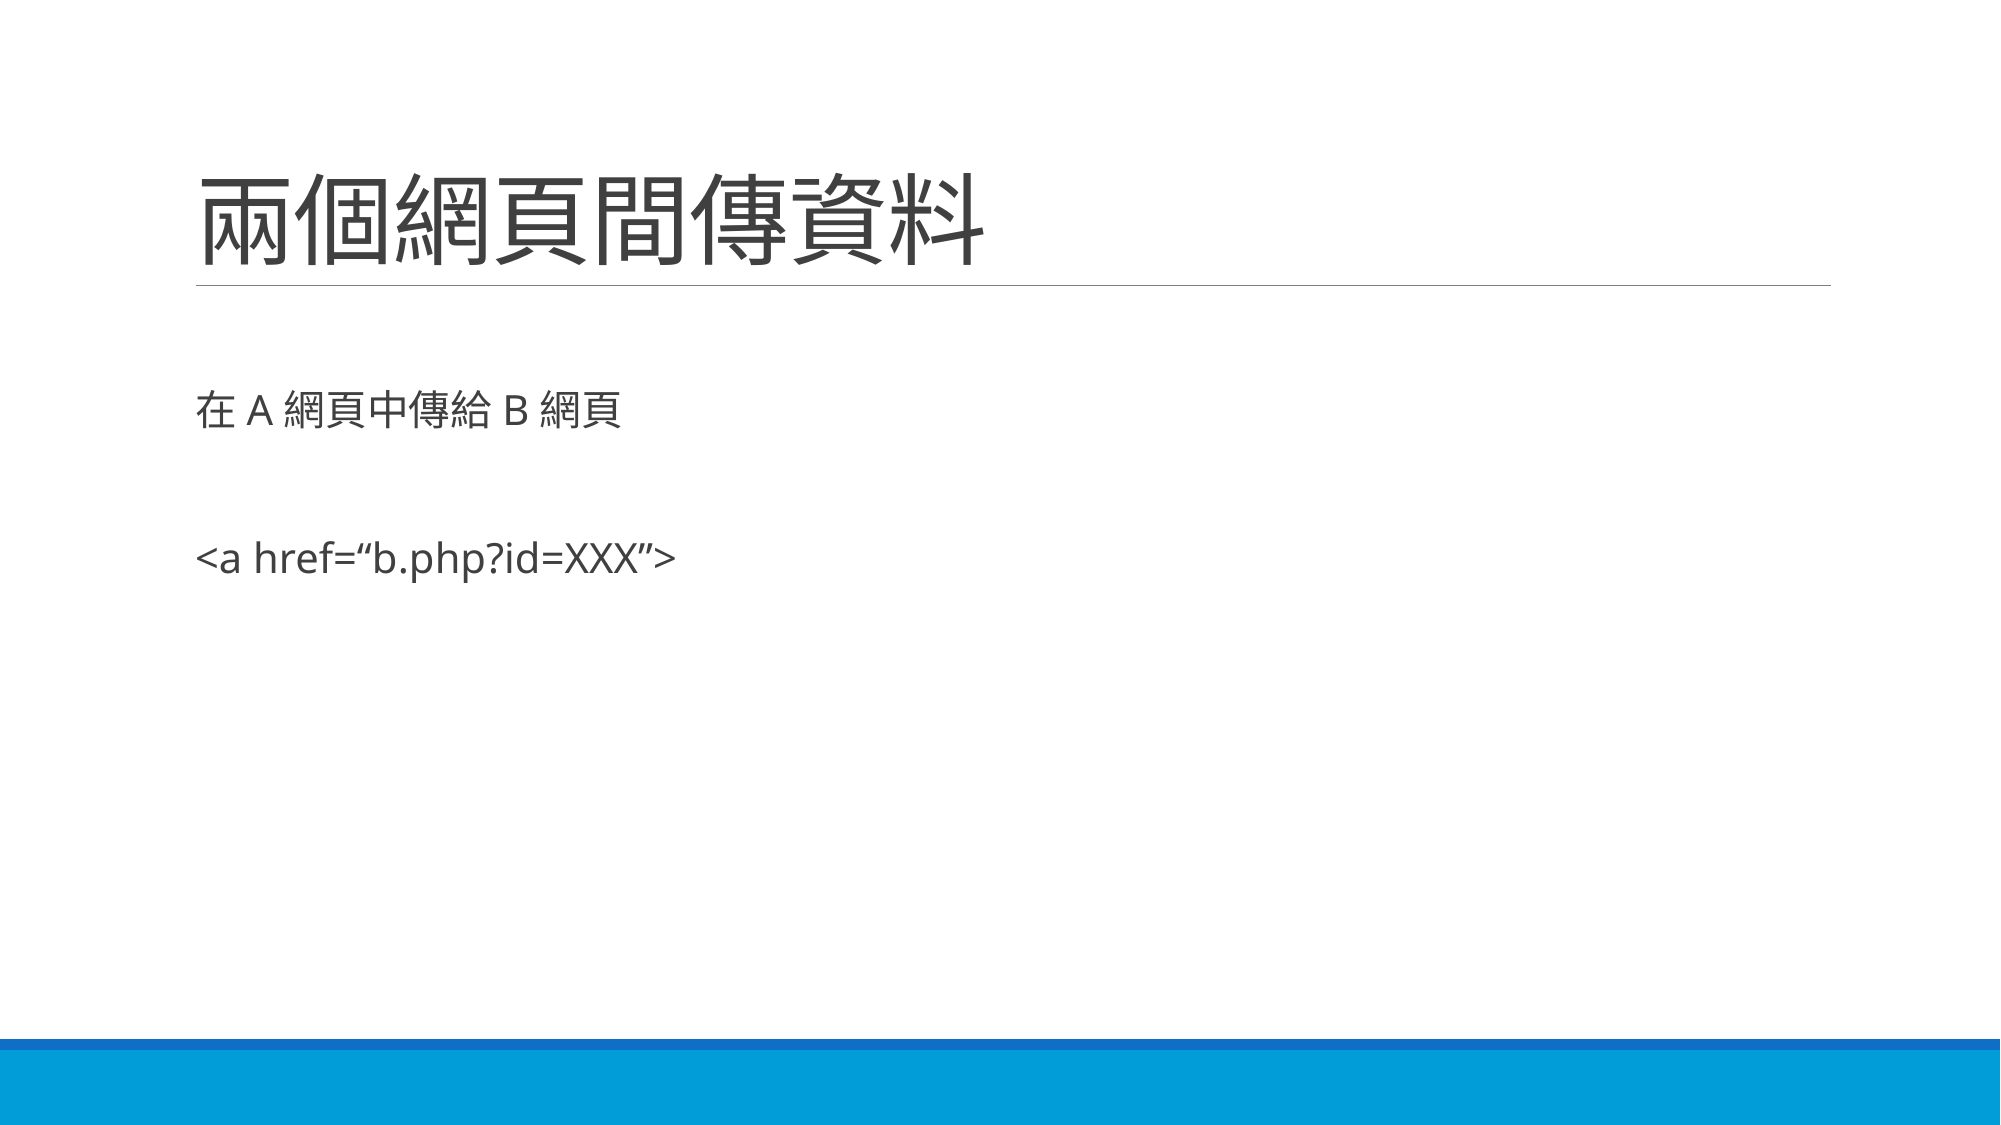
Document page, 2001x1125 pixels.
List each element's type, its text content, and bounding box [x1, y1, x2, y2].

list 在A網頁中傳給B網頁 <a href=“b.php?id=XXX”> [180, 302, 1830, 963]
title 兩個網頁間傳資料 [180, 47, 1830, 285]
